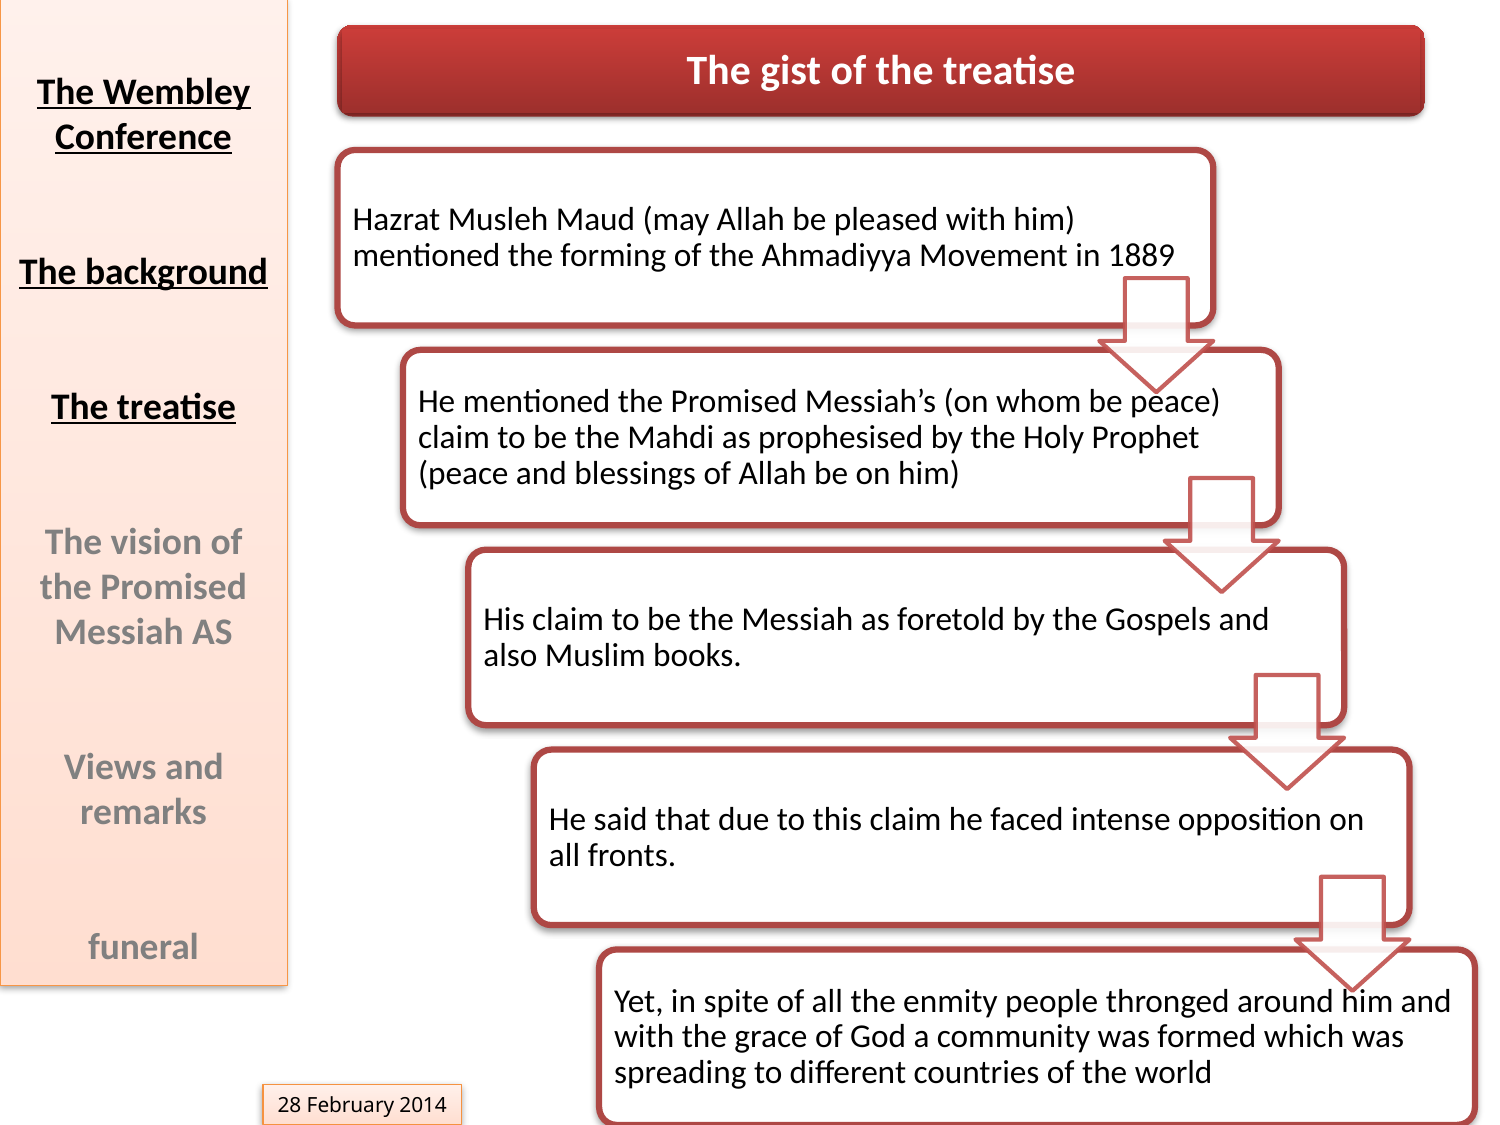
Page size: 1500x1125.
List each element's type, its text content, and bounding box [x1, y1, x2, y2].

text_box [337, 24, 1426, 117]
text_box The Wembley Conference The background The treatise The vision of the Promised Messiah AS Views and remarks funeral [0, 0, 288, 986]
text_box 28 February 2014 [262, 1084, 332, 1125]
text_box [337, 149, 1476, 1125]
